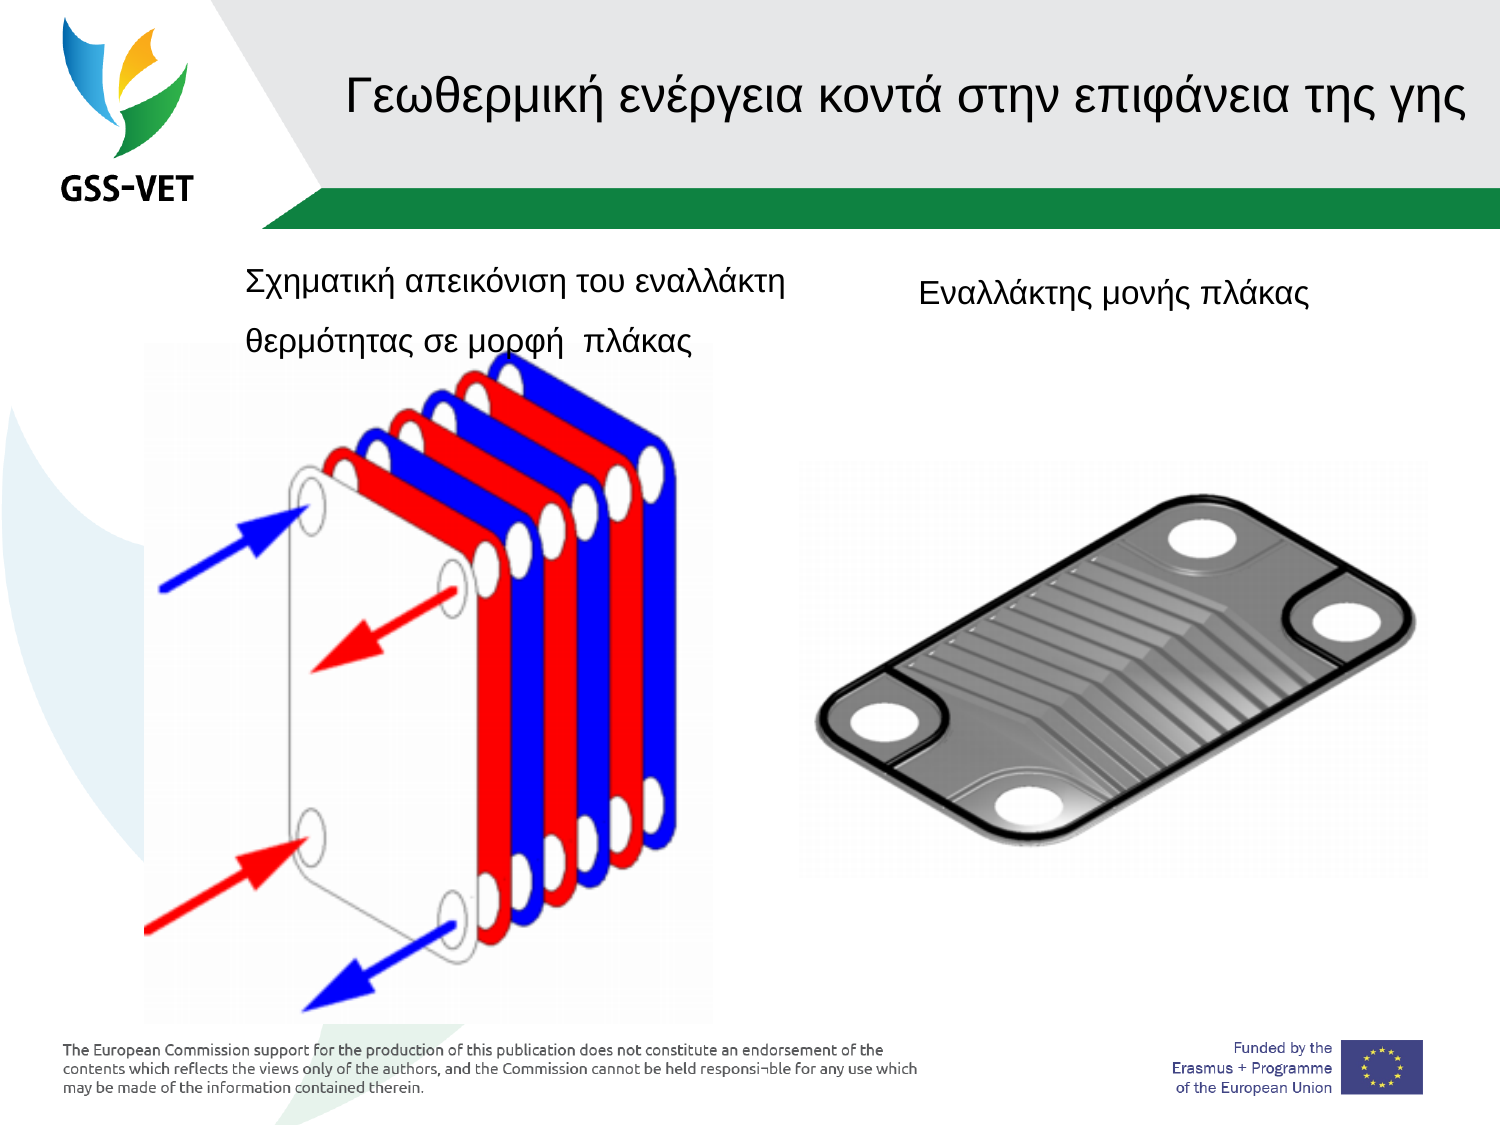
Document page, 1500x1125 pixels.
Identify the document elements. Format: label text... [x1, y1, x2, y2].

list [143, 343, 714, 1024]
text_box Σχηματική απεικόνιση του εναλλάκτη θερμότητας σε μορφή πλάκας [230, 231, 857, 367]
title Γεωθερμική ενέργεια κοντά στην επιφάνεια της γης [324, 0, 1483, 185]
text_box Εναλλάκτης μονής πλάκας [903, 243, 1365, 319]
picture [0, 0, 1500, 1125]
